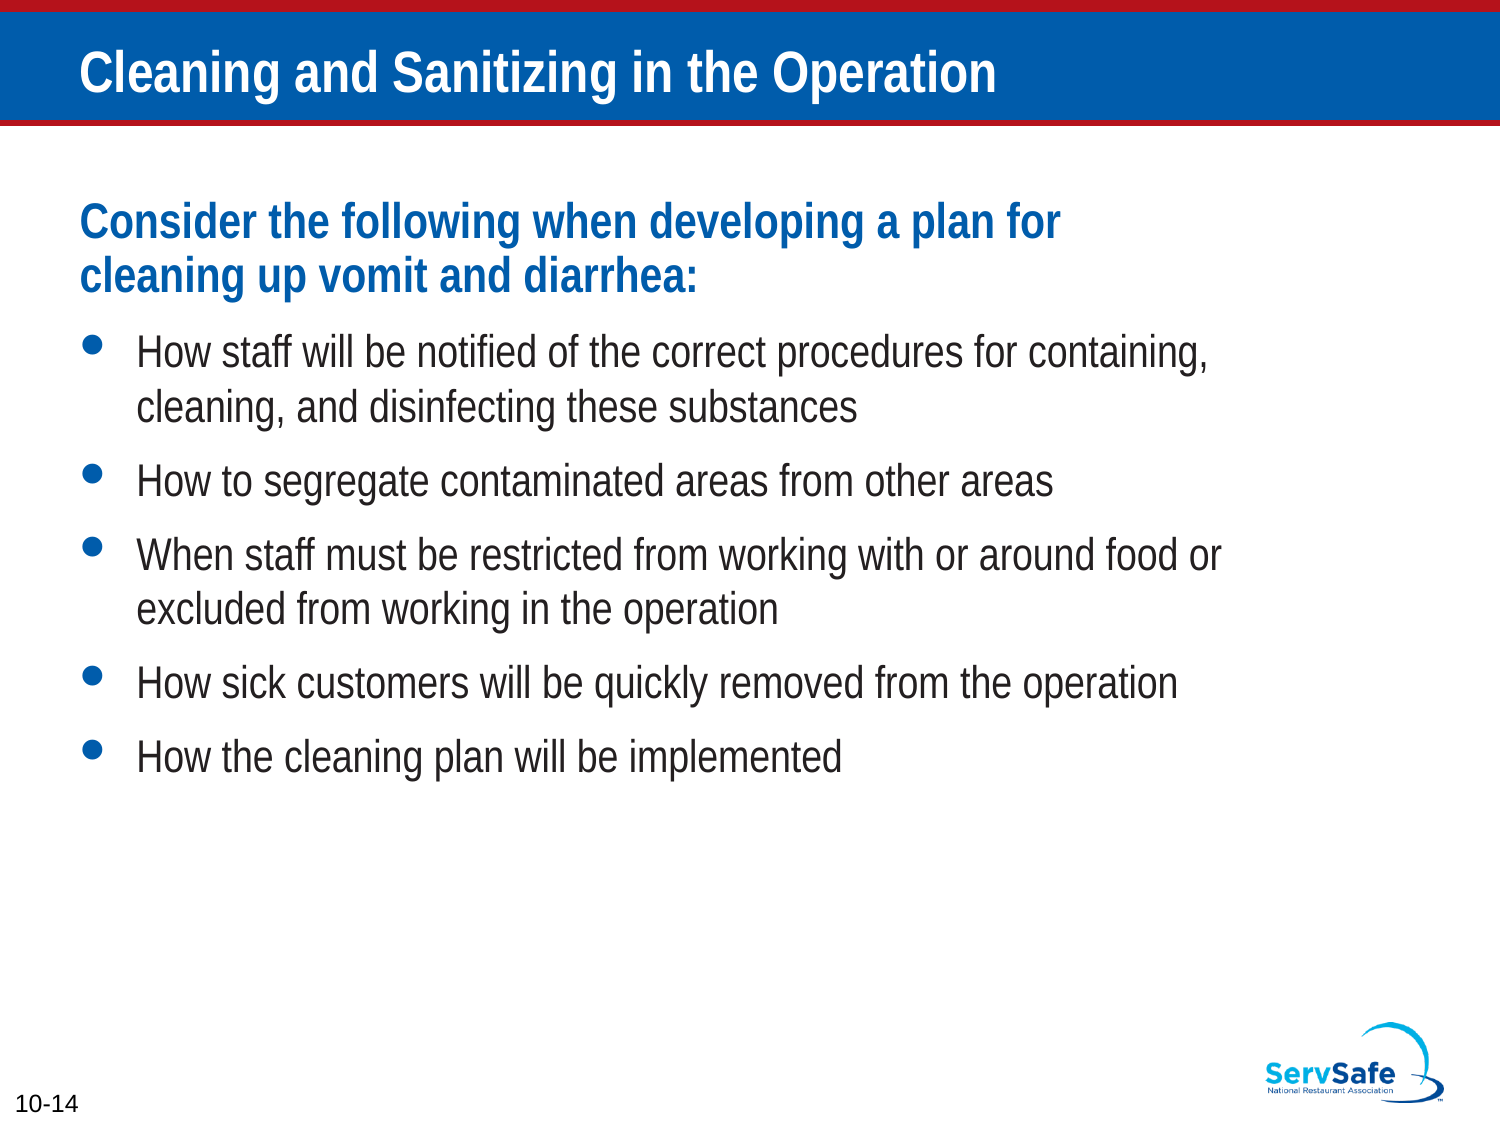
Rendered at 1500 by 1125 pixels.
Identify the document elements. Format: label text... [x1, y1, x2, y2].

picture [1265, 1022, 1444, 1103]
title Cleaning and Sanitizing in the Operation [64, 26, 1428, 112]
picture [0, 12, 1500, 120]
list Consider the following when developing a plan for cleaning up vomit and diarrhea: How staff will be notified of the correct procedures for containing, cleaning, and disinfecting these substances How to segregate contaminated areas from other areas When staff must be restricted from working with or around food or excluded from working in the operation How sick customers will be quickly removed from the operation How the cleaning plan will be implemented [64, 187, 1241, 988]
text_box 10-14 [0, 1050, 94, 1125]
